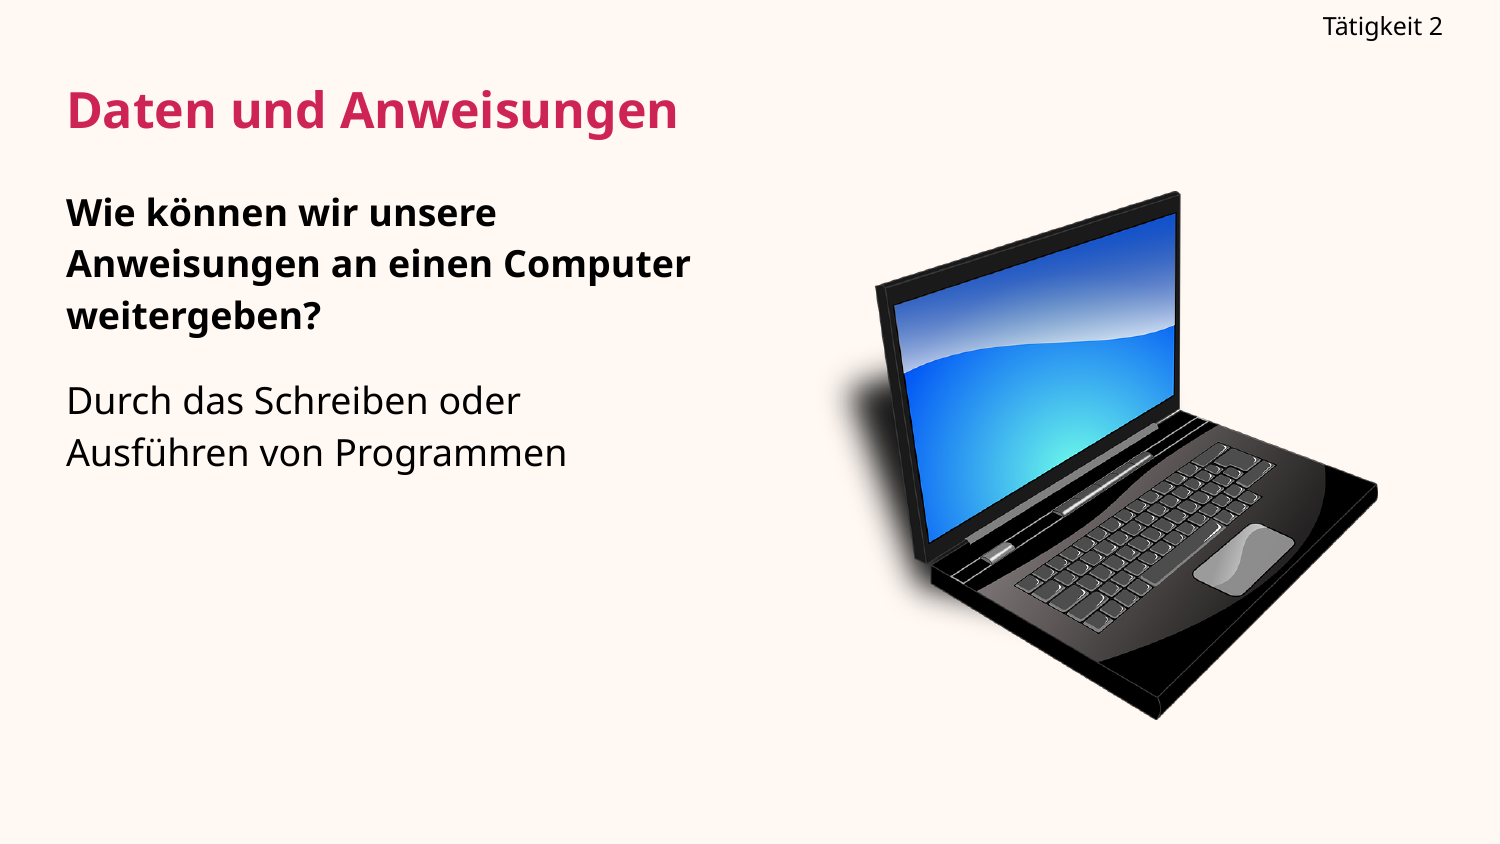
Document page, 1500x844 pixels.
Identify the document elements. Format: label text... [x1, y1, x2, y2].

title Daten und Anweisungen [51, 51, 1449, 166]
list Wie können wir unsere Anweisungen an einen Computer weitergeben? Durch das Schreiben oder Ausführen von Programmen [51, 166, 723, 768]
picture [813, 191, 1378, 720]
subtitle Tätigkeit 2 [1122, 0, 1444, 52]
